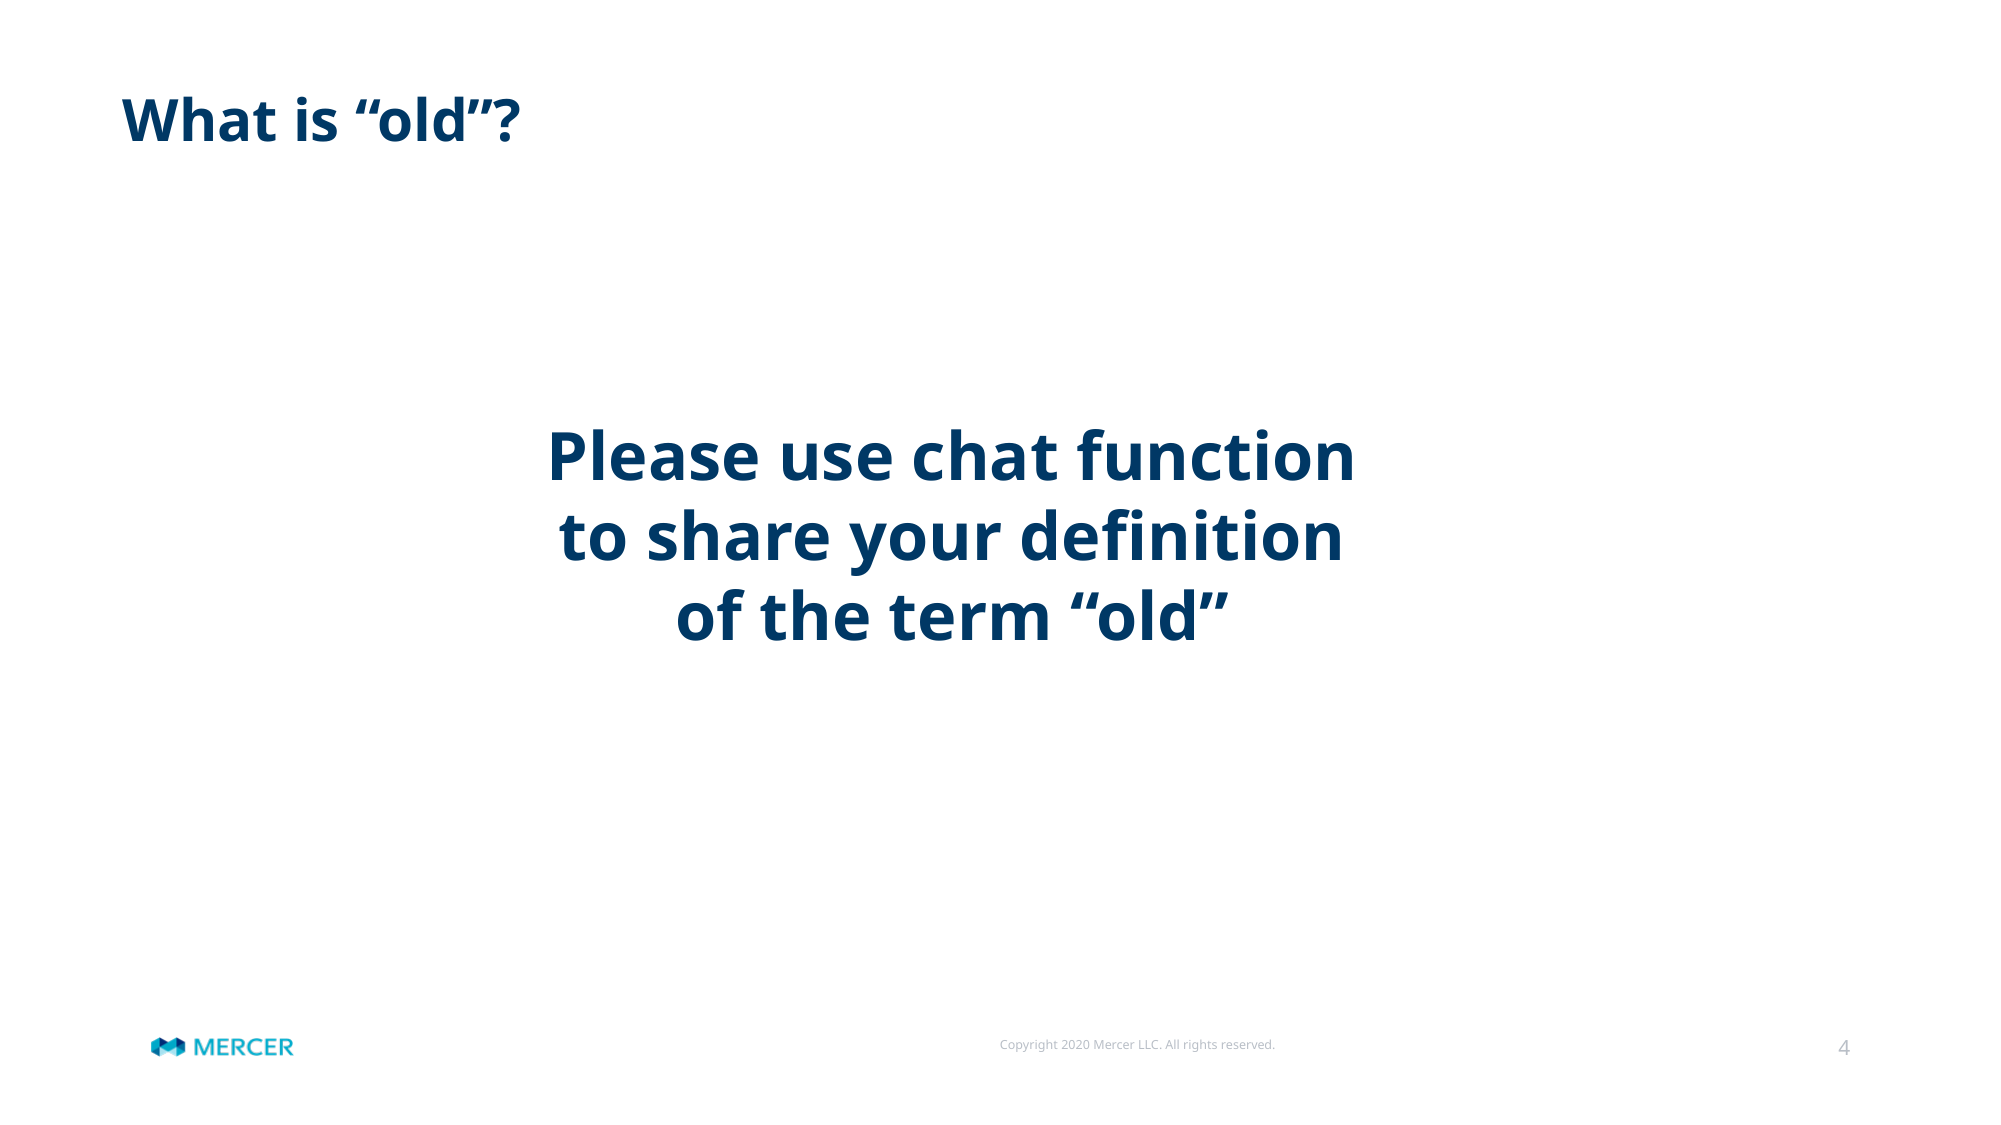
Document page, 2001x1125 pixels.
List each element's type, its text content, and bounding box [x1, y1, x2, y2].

text_box Please use chat function to share your definition of the term “old” [521, 406, 1383, 661]
title What is “old”? [122, 93, 1782, 250]
picture [150, 1037, 294, 1057]
